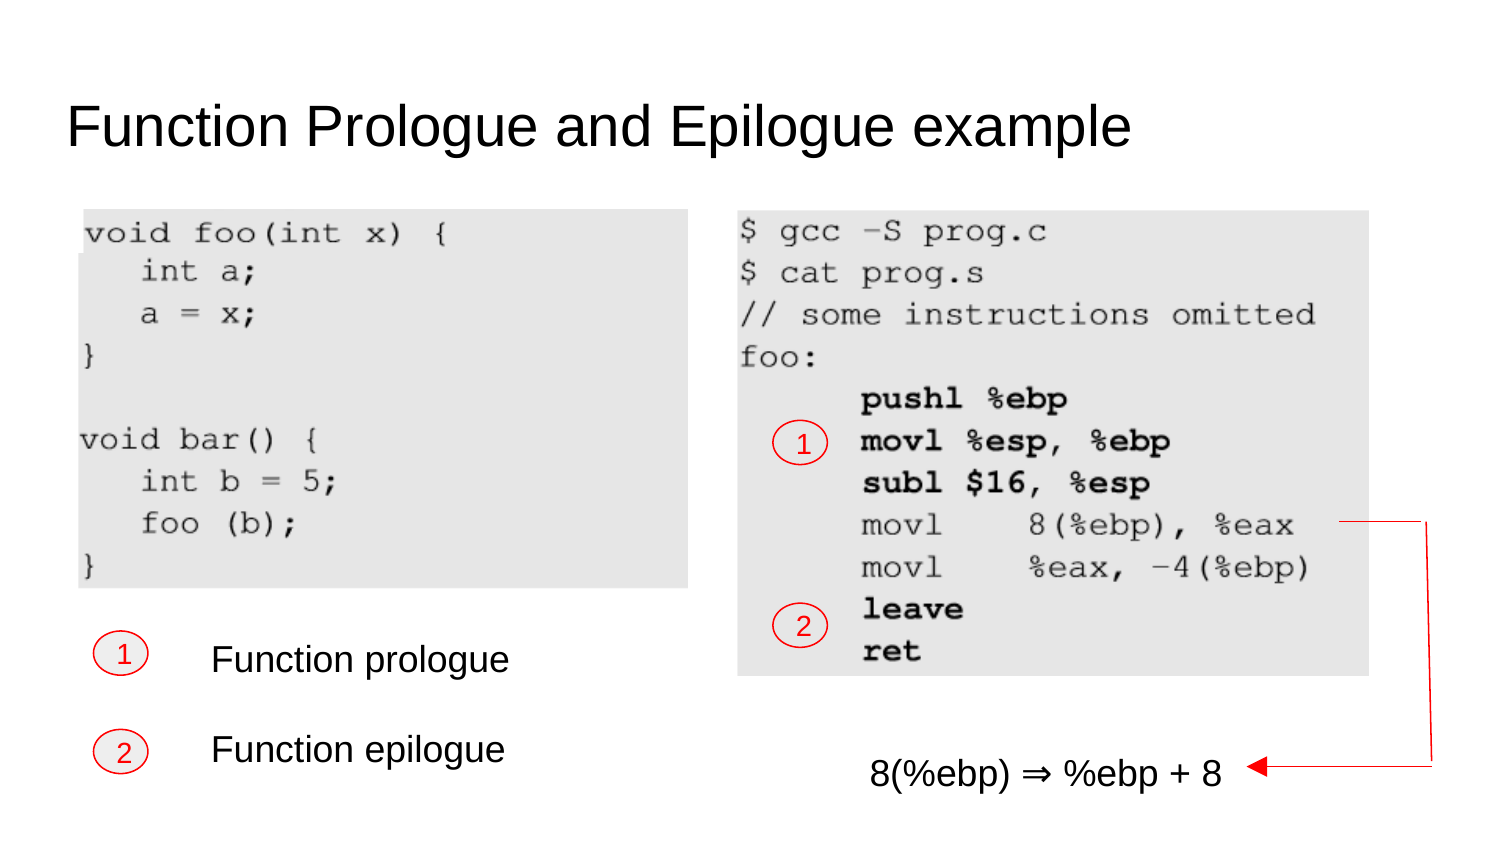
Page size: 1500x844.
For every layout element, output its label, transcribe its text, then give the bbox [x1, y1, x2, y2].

picture [733, 209, 1369, 676]
text_box 1 [93, 630, 148, 676]
text_box 2 [93, 729, 148, 774]
text_box 8(%ebp) ⇒ %ebp + 8 [854, 733, 1329, 800]
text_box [1425, 521, 1432, 762]
picture [73, 209, 688, 591]
text_box Function prologue Function epilogue [195, 619, 681, 816]
title Function Prologue and Epilogue example [51, 72, 1449, 167]
